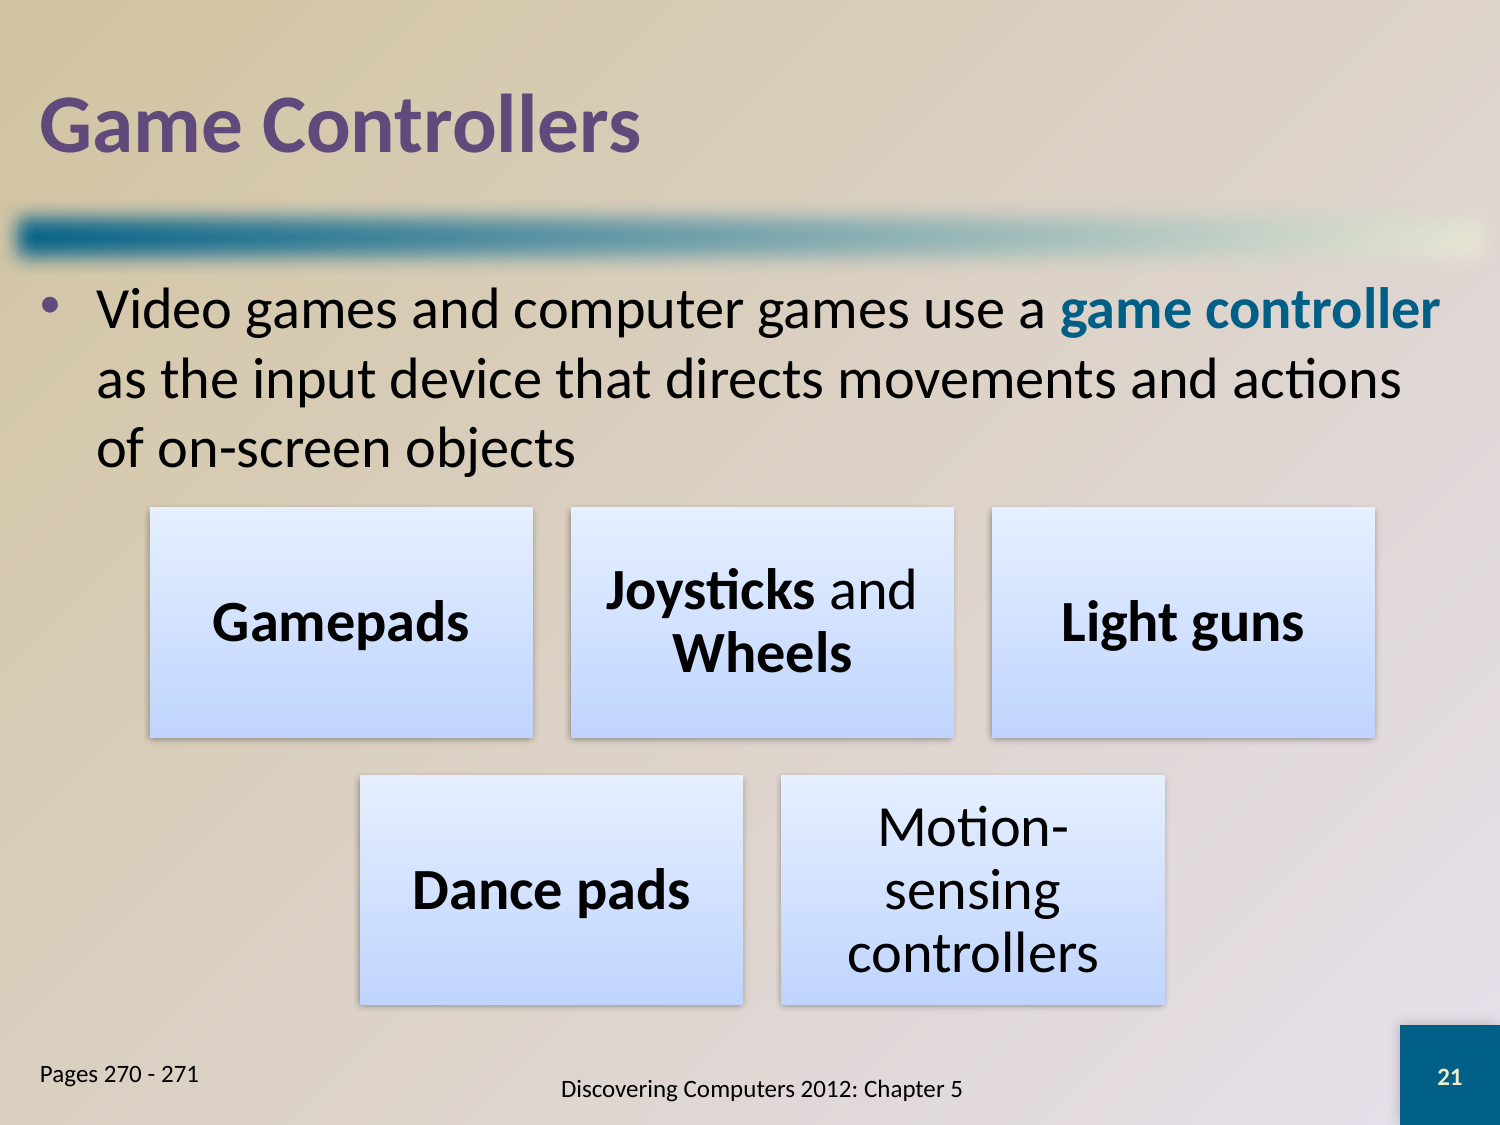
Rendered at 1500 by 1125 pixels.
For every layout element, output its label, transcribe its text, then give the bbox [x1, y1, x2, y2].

slide_number 21 [1400, 1025, 1500, 1125]
title Game Controllers [24, 24, 1475, 213]
footer Discovering Computers 2012: Chapter 5 [450, 1050, 1075, 1125]
list Video games and computer games use a game controller as the input device that directs movements and actions of on-screen objects [24, 262, 1475, 1025]
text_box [149, 474, 1376, 1038]
list Pages 270 - 271 [24, 1050, 300, 1125]
